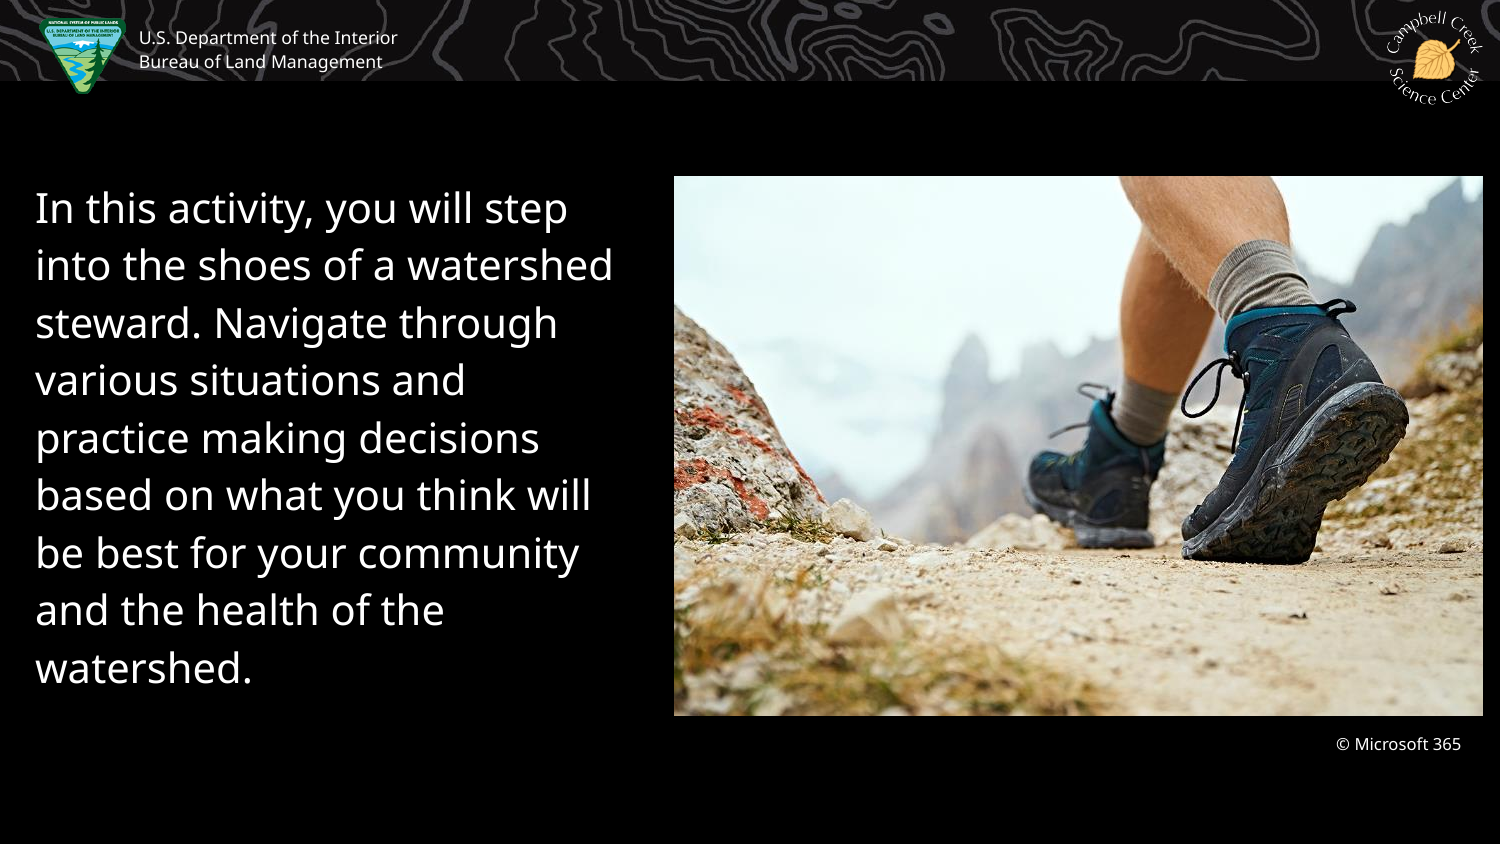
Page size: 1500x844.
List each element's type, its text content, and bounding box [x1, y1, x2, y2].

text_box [0, 0, 1500, 105]
text_box © Microsoft 365 [1321, 726, 1480, 761]
title In this activity, you will step into the shoes of a watershed steward. Navigate through various situations and practice making decisions based on what you think will be best for your community and the health of the watershed. [20, 159, 647, 765]
picture [673, 176, 1484, 716]
